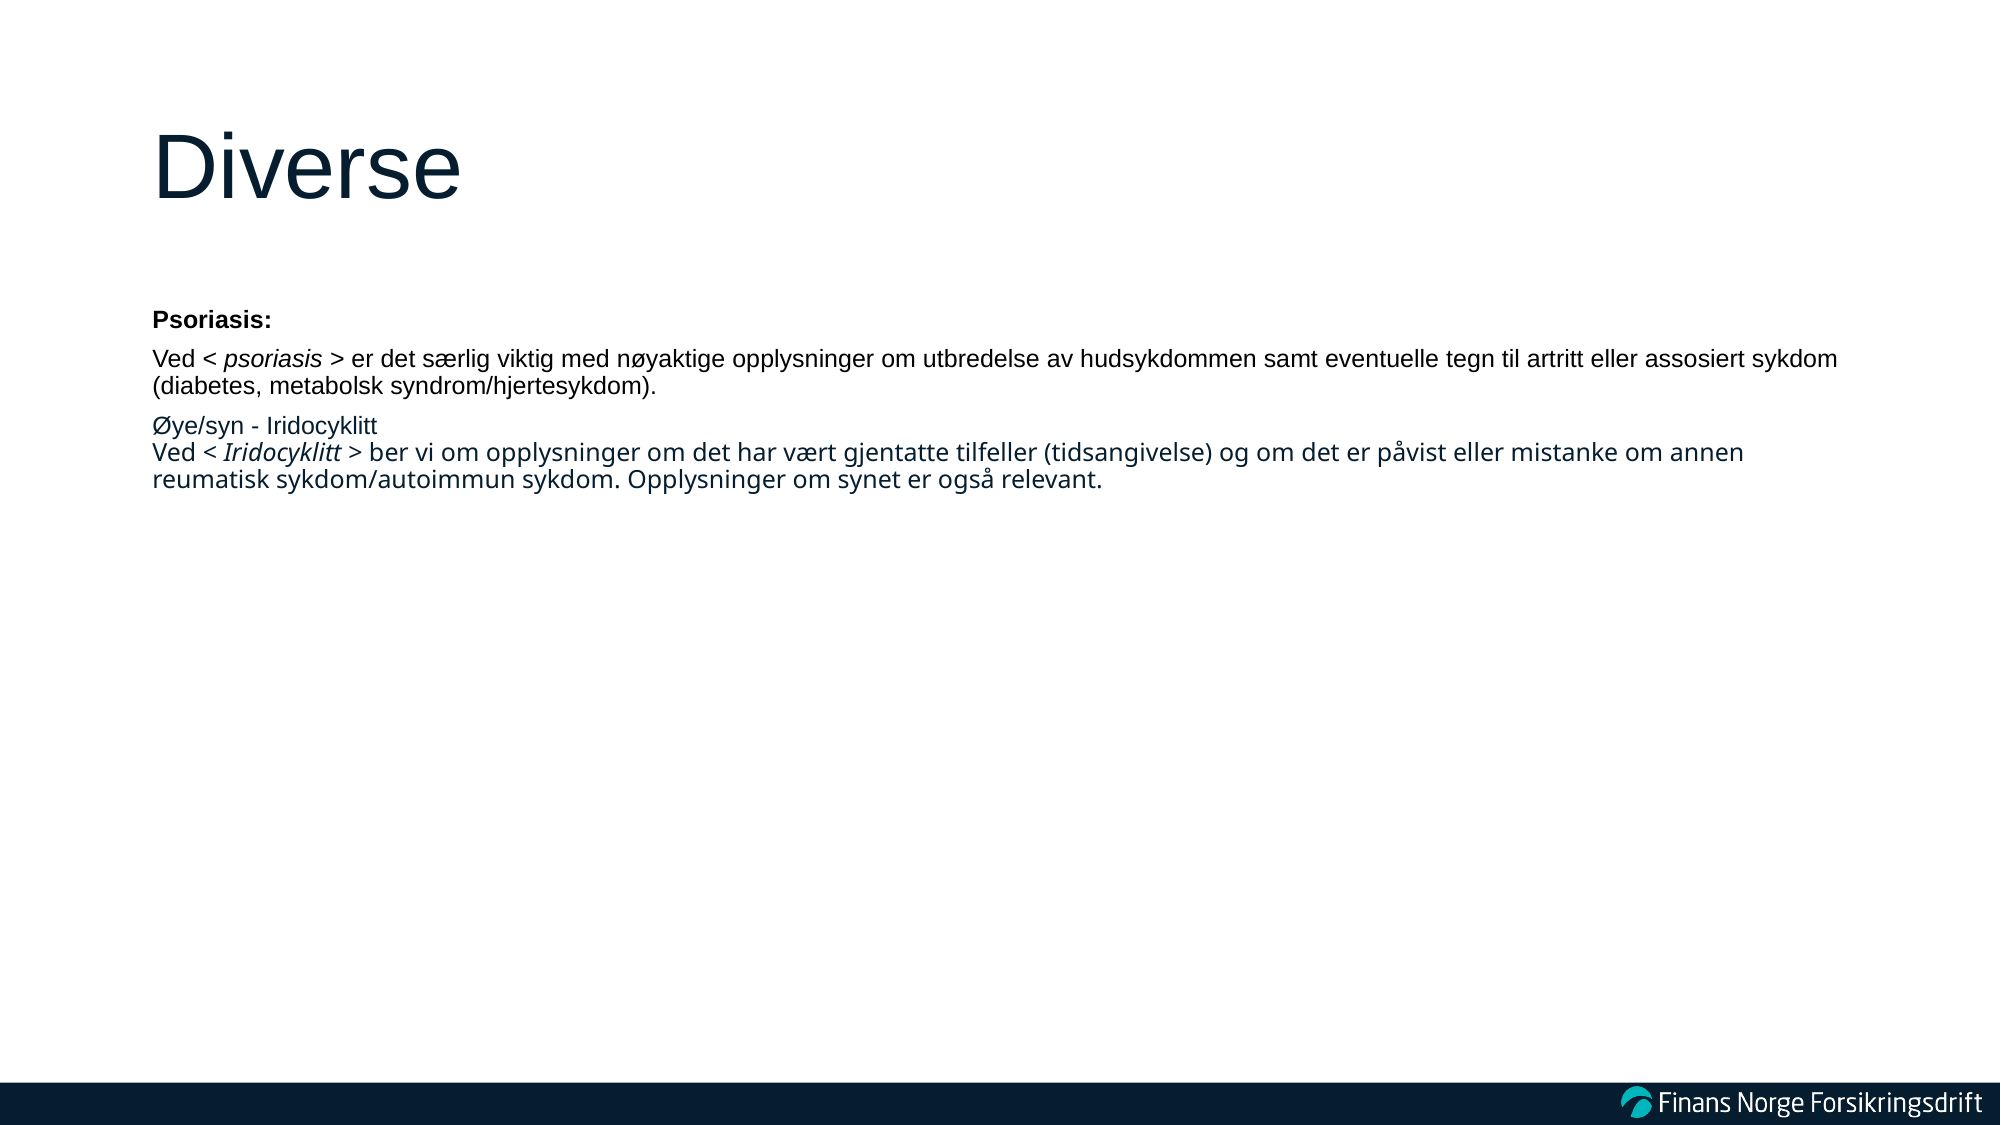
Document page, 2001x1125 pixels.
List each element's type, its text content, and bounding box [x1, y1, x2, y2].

picture [1621, 1086, 1982, 1118]
title Diverse [137, 59, 1863, 278]
list Psoriasis: Ved < psoriasis > er det særlig viktig med nøyaktige opplysninger om utbredelse av hudsykdommen samt eventuelle tegn til artritt eller assosiert sykdom (diabetes, metabolsk syndrom/hjertesykdom). Øye/syn - Iridocyklitt Ved < Iridocyklitt > ber vi om opplysninger om det har vært gjentatte tilfeller (tidsangivelse) og om det er påvist eller mistanke om annen reumatisk sykdom/autoimmun sykdom. Opplysninger om synet er også relevant. [137, 299, 1863, 1014]
